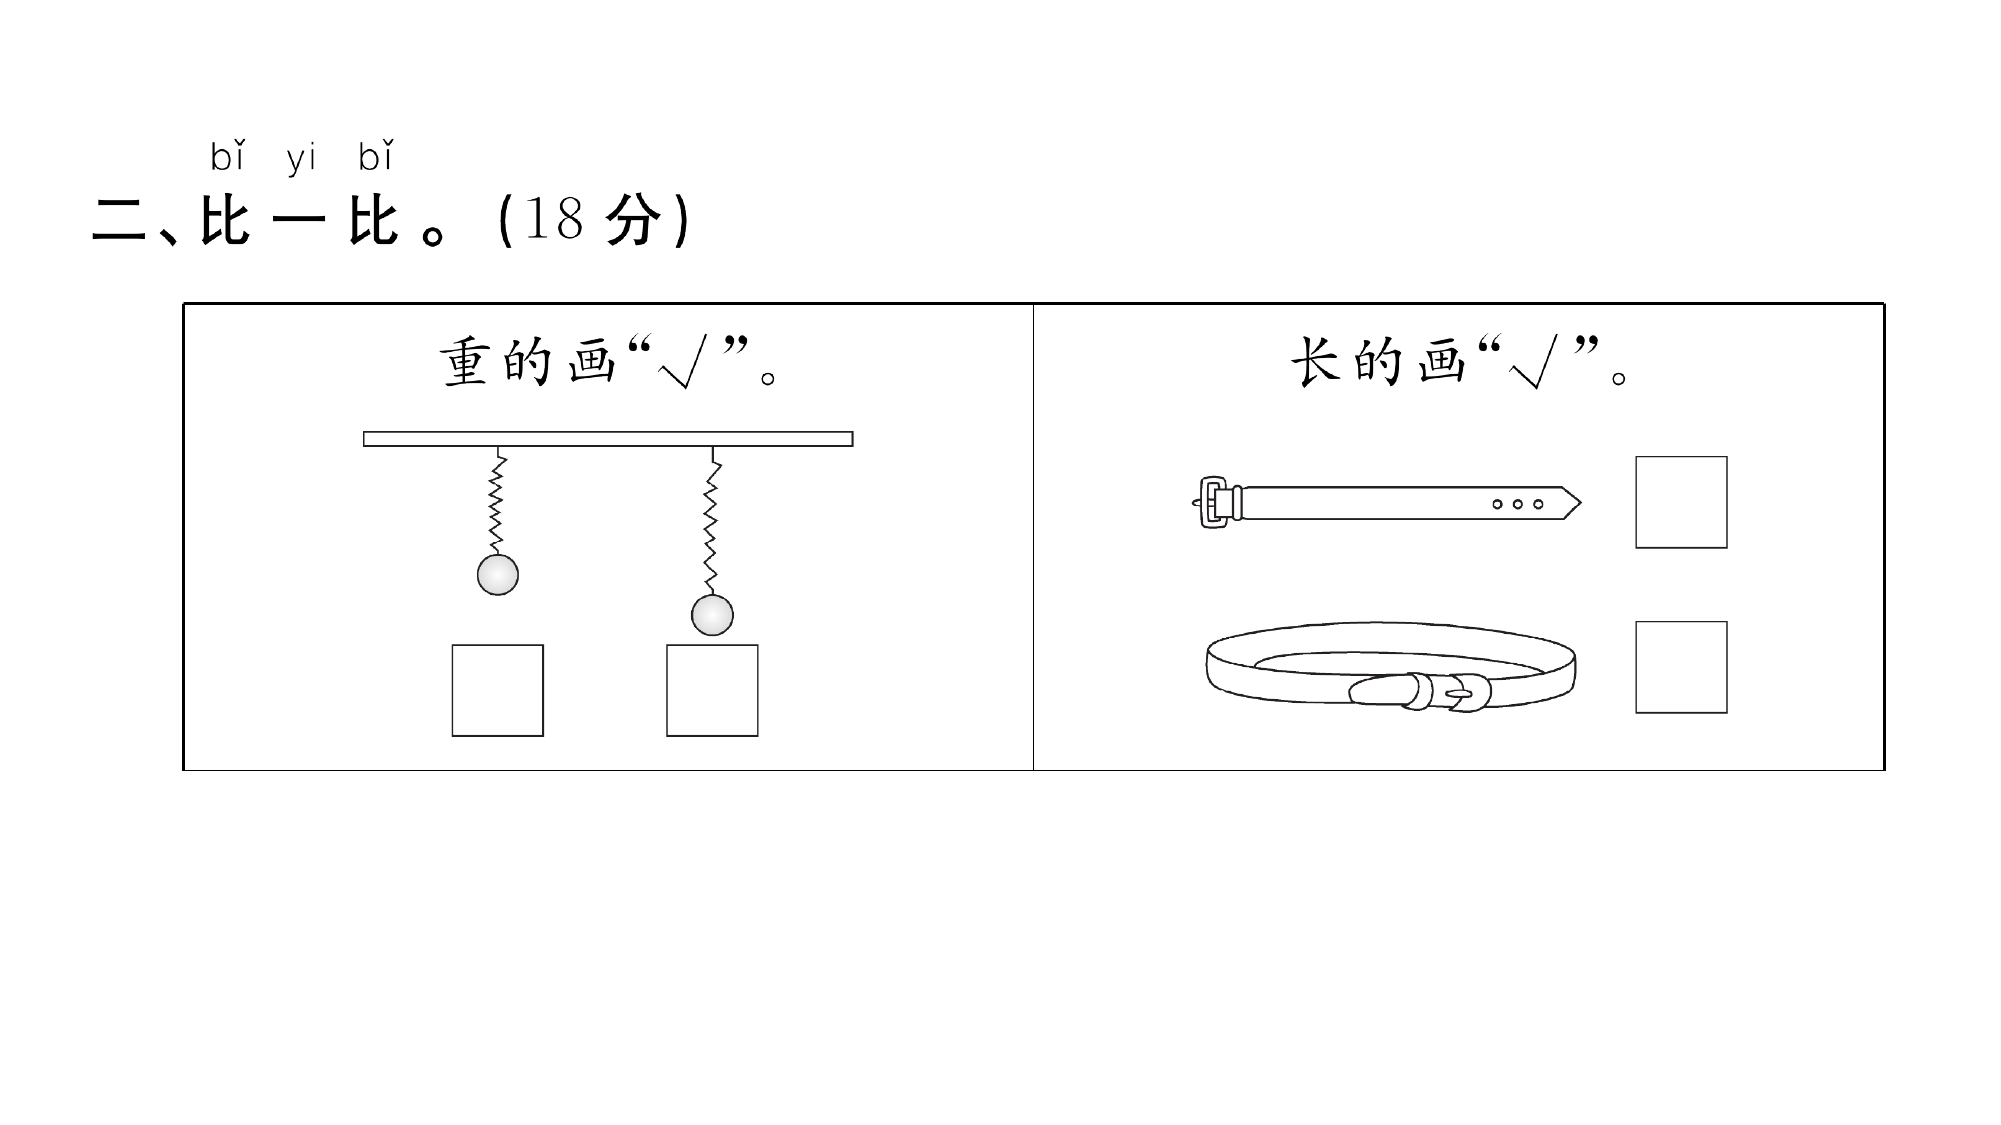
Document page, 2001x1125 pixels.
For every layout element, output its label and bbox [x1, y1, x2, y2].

picture [88, 118, 1979, 771]
